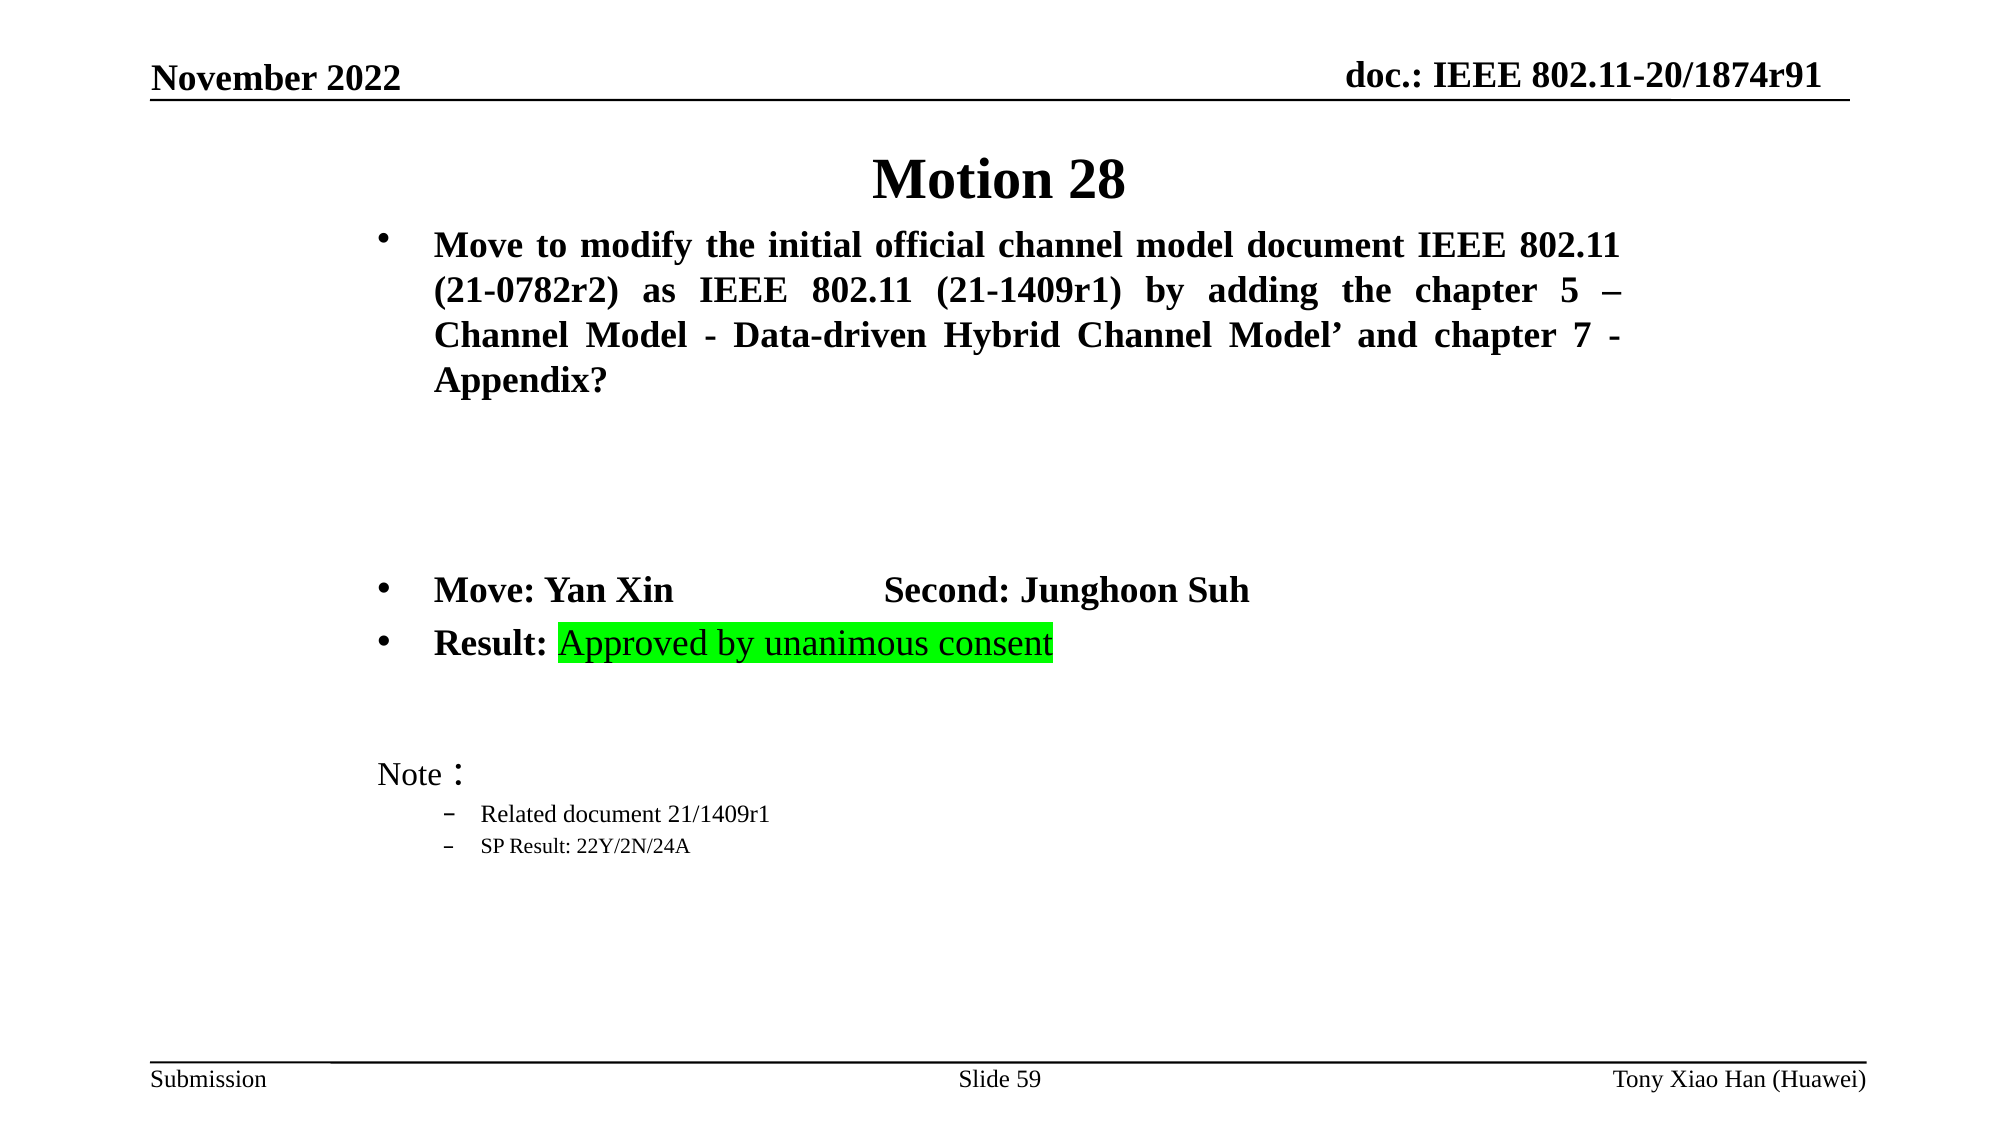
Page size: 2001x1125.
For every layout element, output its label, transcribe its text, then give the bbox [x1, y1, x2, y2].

text_box Motion 28 [362, 87, 1638, 212]
text_box Move to modify the initial official channel model document IEEE 802.11 (21-0782r2) as IEEE 802.11 (21-1409r1) by adding the chapter 5 – Channel Model - Data-driven Hybrid Channel Model’ and chapter 7 - Appendix? Move: Yan Xin Second: Junghoon Suh Result: Approved by unanimous consent Note： Related document 21/1409r1 SP Result: 22Y/2N/24A [362, 212, 1638, 900]
